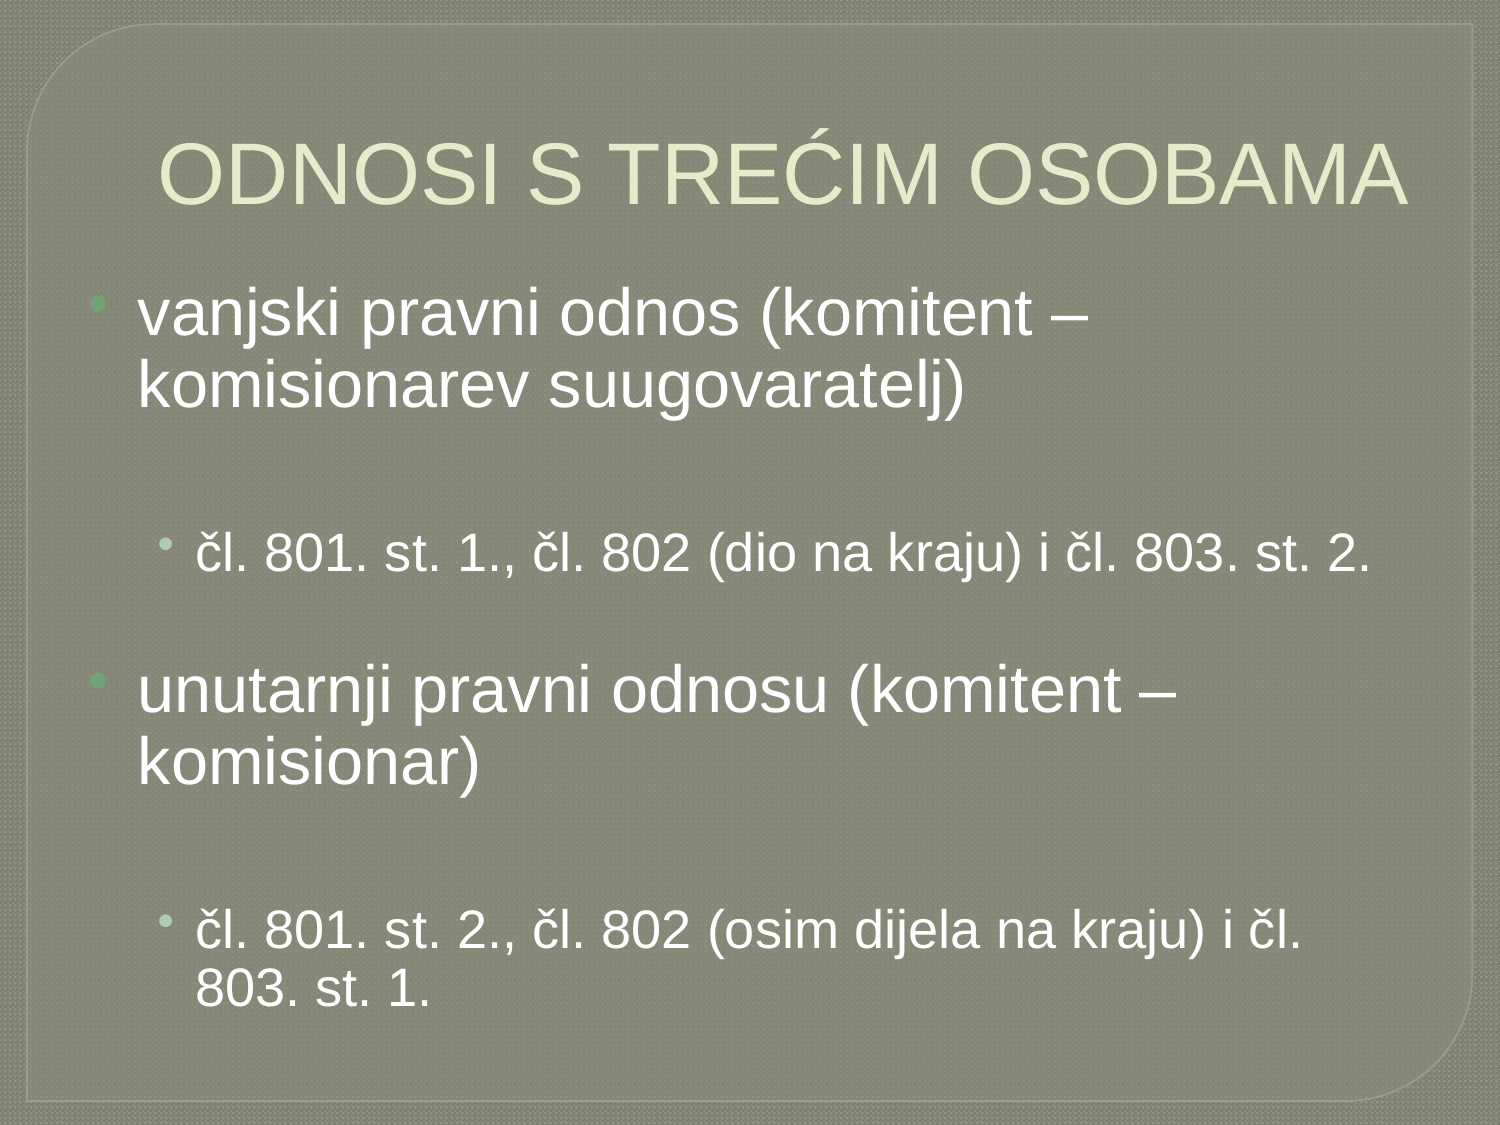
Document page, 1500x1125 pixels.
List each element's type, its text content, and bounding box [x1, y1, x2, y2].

title ODNOSI S TREĆIM OSOBAMA [75, 41, 1425, 230]
list vanjski pravni odnos (komitent – komisionarev suugovaratelj) čl. 801. st. 1., čl. 802 (dio na kraju) i čl. 803. st. 2. unutarnji pravni odnosu (komitent – komisionar) čl. 801. st. 2., čl. 802 (osim dijela na kraju) i čl. 803. st. 1. [74, 269, 1426, 1013]
